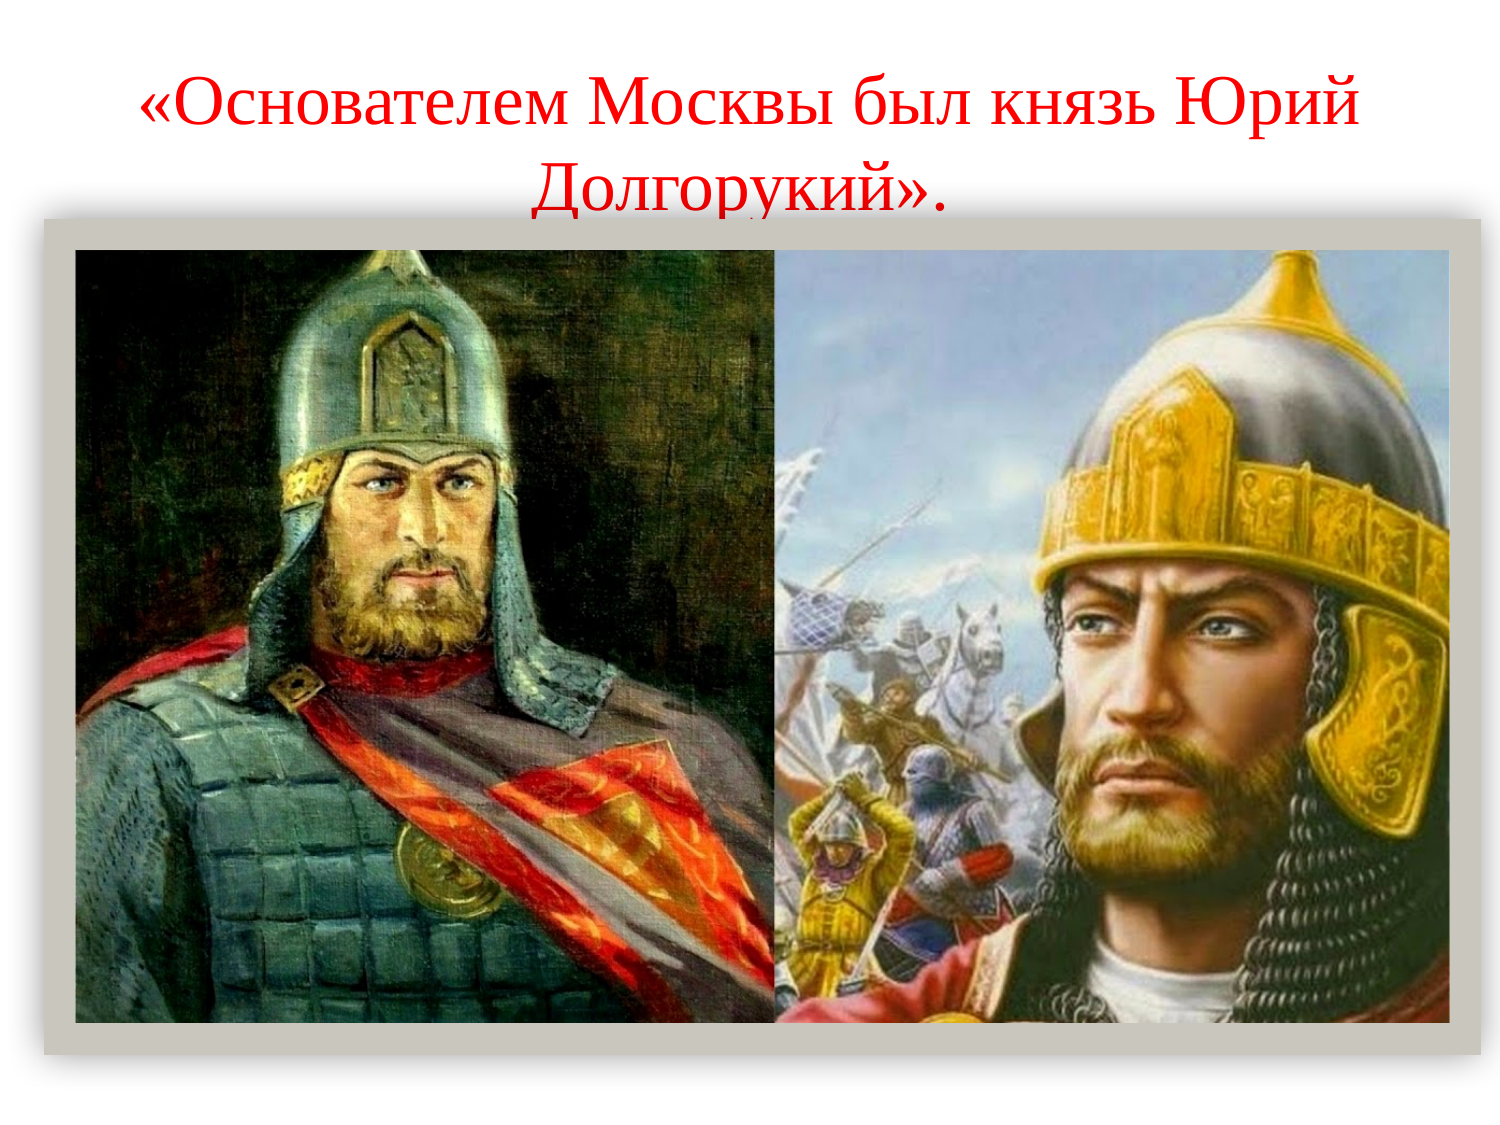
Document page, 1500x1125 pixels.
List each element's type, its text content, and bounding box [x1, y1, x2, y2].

title «Основателем Москвы был князь Юрий Долгорукий». [75, 45, 1425, 191]
picture [74, 249, 1451, 1024]
